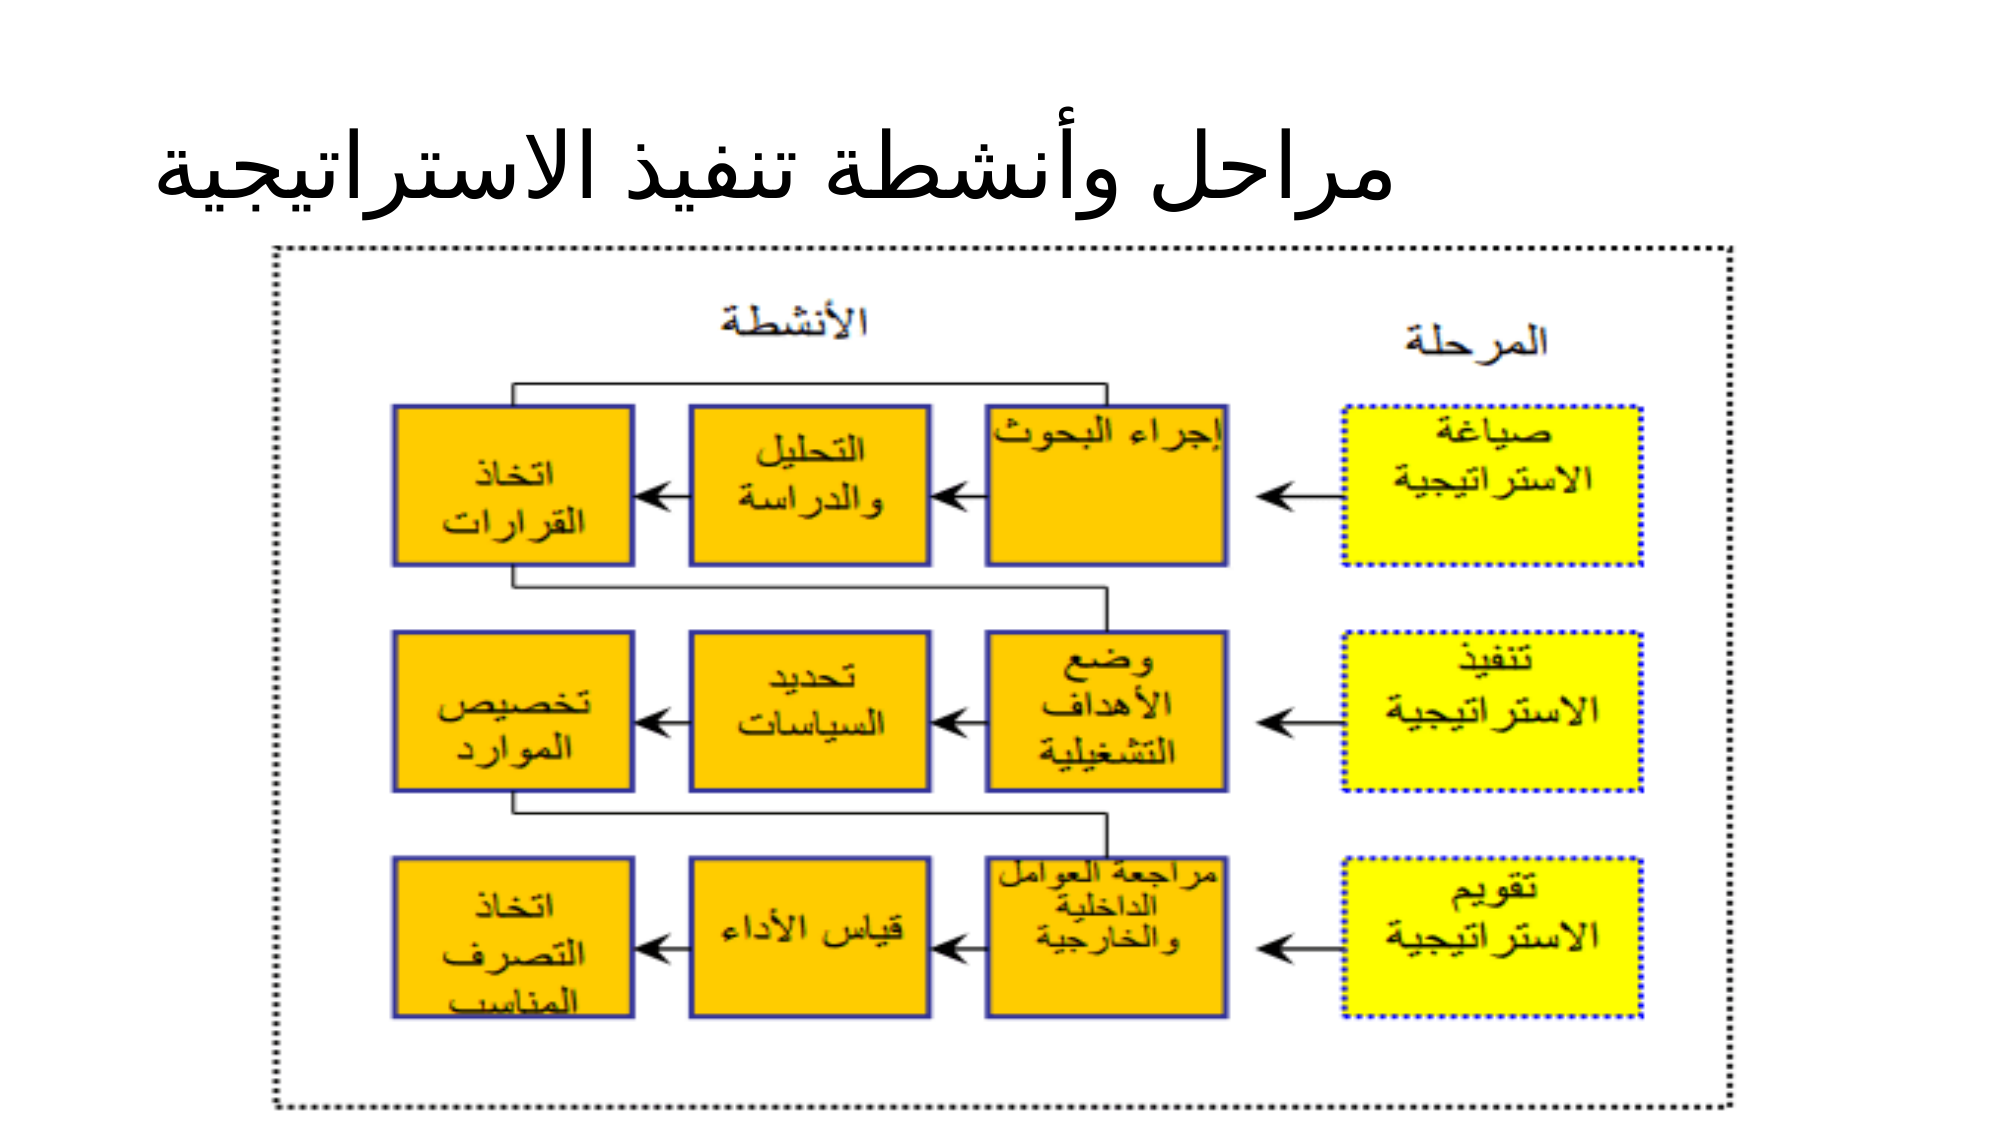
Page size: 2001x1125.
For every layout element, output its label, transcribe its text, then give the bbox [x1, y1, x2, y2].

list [249, 232, 1775, 1125]
title مراحل وأنشطة تنفيذ الاستراتيجية [137, 59, 1863, 278]
